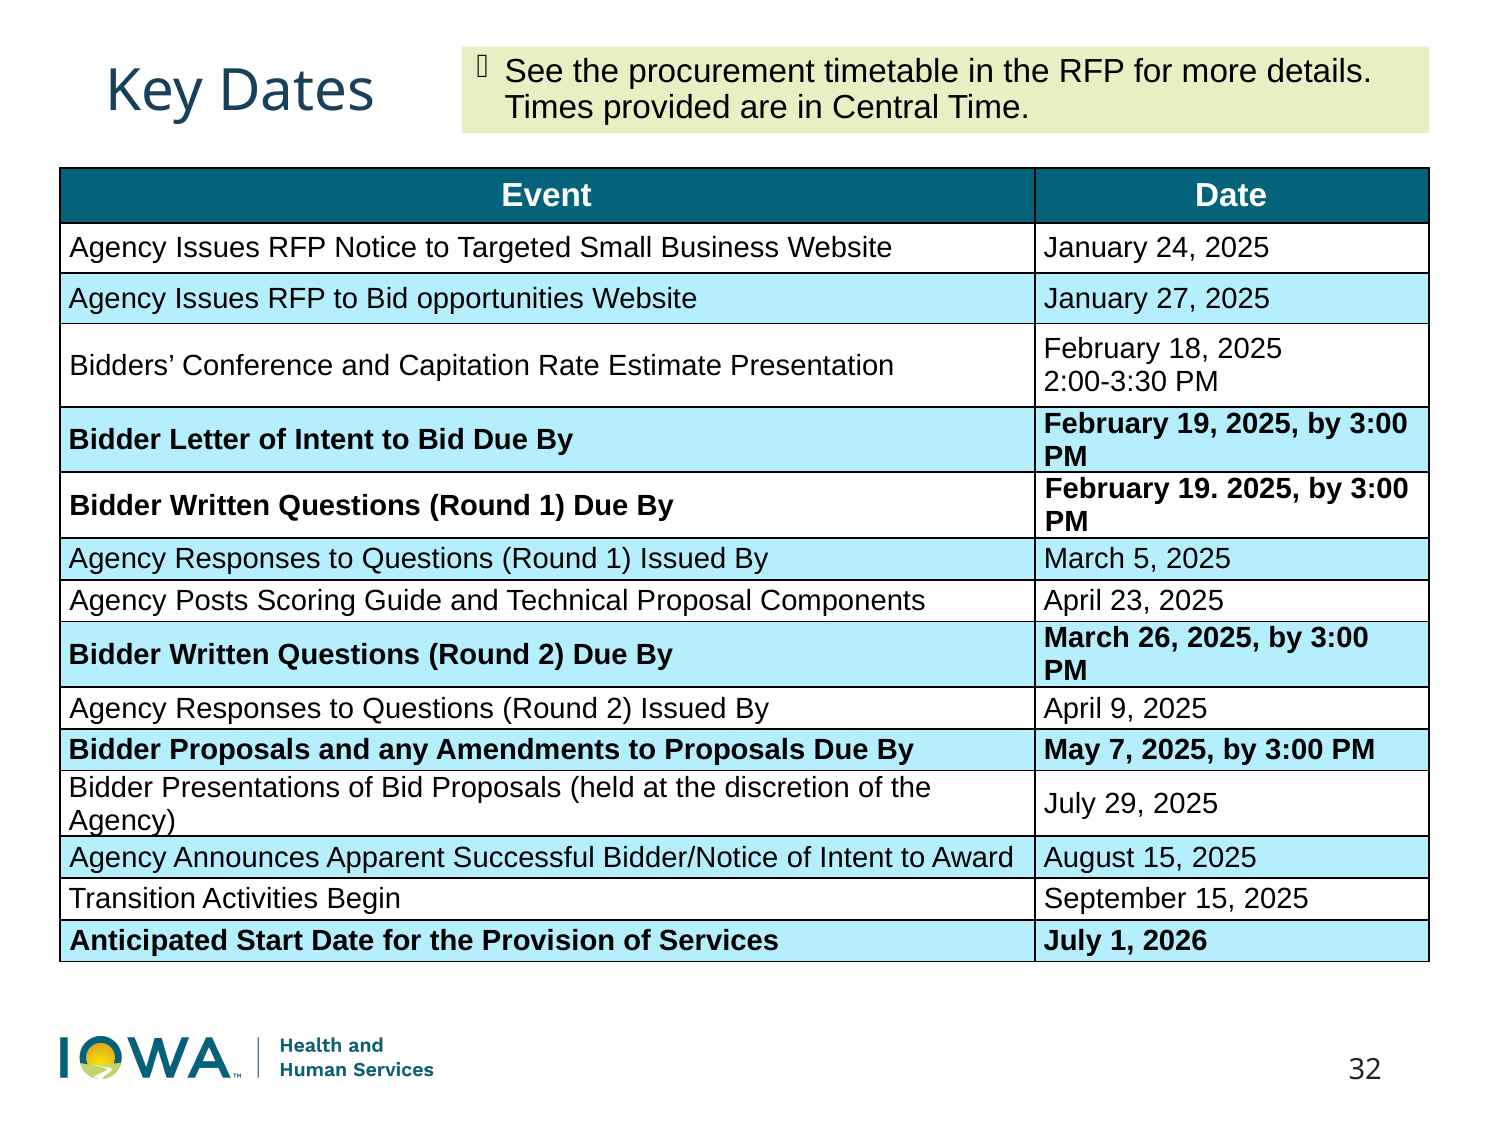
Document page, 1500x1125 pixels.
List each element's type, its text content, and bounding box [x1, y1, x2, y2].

table_cell April 23, 2025 [1036, 581, 1428, 621]
table_cell February 19, 2025, by 3:00 PM [1036, 408, 1428, 471]
table_cell Bidder Letter of Intent to Bid Due By [61, 408, 1034, 471]
table_cell July 1, 2026 [1036, 921, 1428, 961]
table_cell March 5, 2025 [1036, 539, 1428, 579]
table_cell Agency Announces Apparent Successful Bidder/Notice of Intent to Award [61, 837, 1034, 877]
table_header Event [61, 169, 1034, 222]
text_box Key Dates [90, 31, 446, 151]
table_cell August 15, 2025 [1036, 837, 1428, 877]
table_cell Anticipated Start Date for the Provision of Services [61, 921, 1034, 961]
table_cell January 27, 2025 [1036, 274, 1428, 323]
table_cell July 29, 2025 [1036, 771, 1428, 835]
table_cell September 15, 2025 [1036, 879, 1428, 919]
table_cell January 24, 2025 [1036, 224, 1428, 272]
table_cell March 26, 2025, by 3:00 PM [1036, 622, 1428, 686]
table_cell Bidder Written Questions (Round 1) Due By [61, 473, 1034, 537]
table_cell Agency Responses to Questions (Round 1) Issued By [61, 539, 1034, 579]
table_cell Bidder Written Questions (Round 2) Due By [61, 622, 1034, 686]
table_cell Agency Responses to Questions (Round 2) Issued By [61, 688, 1034, 728]
table_cell Bidder Proposals and any Amendments to Proposals Due By [61, 730, 1034, 770]
text_box See the procurement timetable in the RFP for more details. Times provided are in Central Time. [461, 46, 1430, 134]
table_cell Bidders’ Conference and Capitation Rate Estimate Presentation [61, 324, 1034, 406]
table_cell February 19. 2025, by 3:00 PM [1036, 473, 1428, 537]
table_cell Bidder Presentations of Bid Proposals (held at the discretion of the Agency) [61, 771, 1034, 835]
table_cell May 7, 2025, by 3:00 PM [1036, 730, 1428, 770]
table_header Date [1036, 169, 1428, 222]
picture [60, 1036, 434, 1079]
table_cell Agency Issues RFP to Bid opportunities Website [61, 274, 1034, 323]
table_cell Transition Activities Begin [61, 879, 1034, 919]
table_cell Agency Posts Scoring Guide and Technical Proposal Components [61, 581, 1034, 621]
table_cell Agency Issues RFP Notice to Targeted Small Business Website [61, 224, 1034, 272]
slide_number 32 [1059, 1042, 1397, 1103]
table_cell February 18, 2025 2:00-3:30 PM [1036, 324, 1428, 406]
table_cell April 9, 2025 [1036, 688, 1428, 728]
